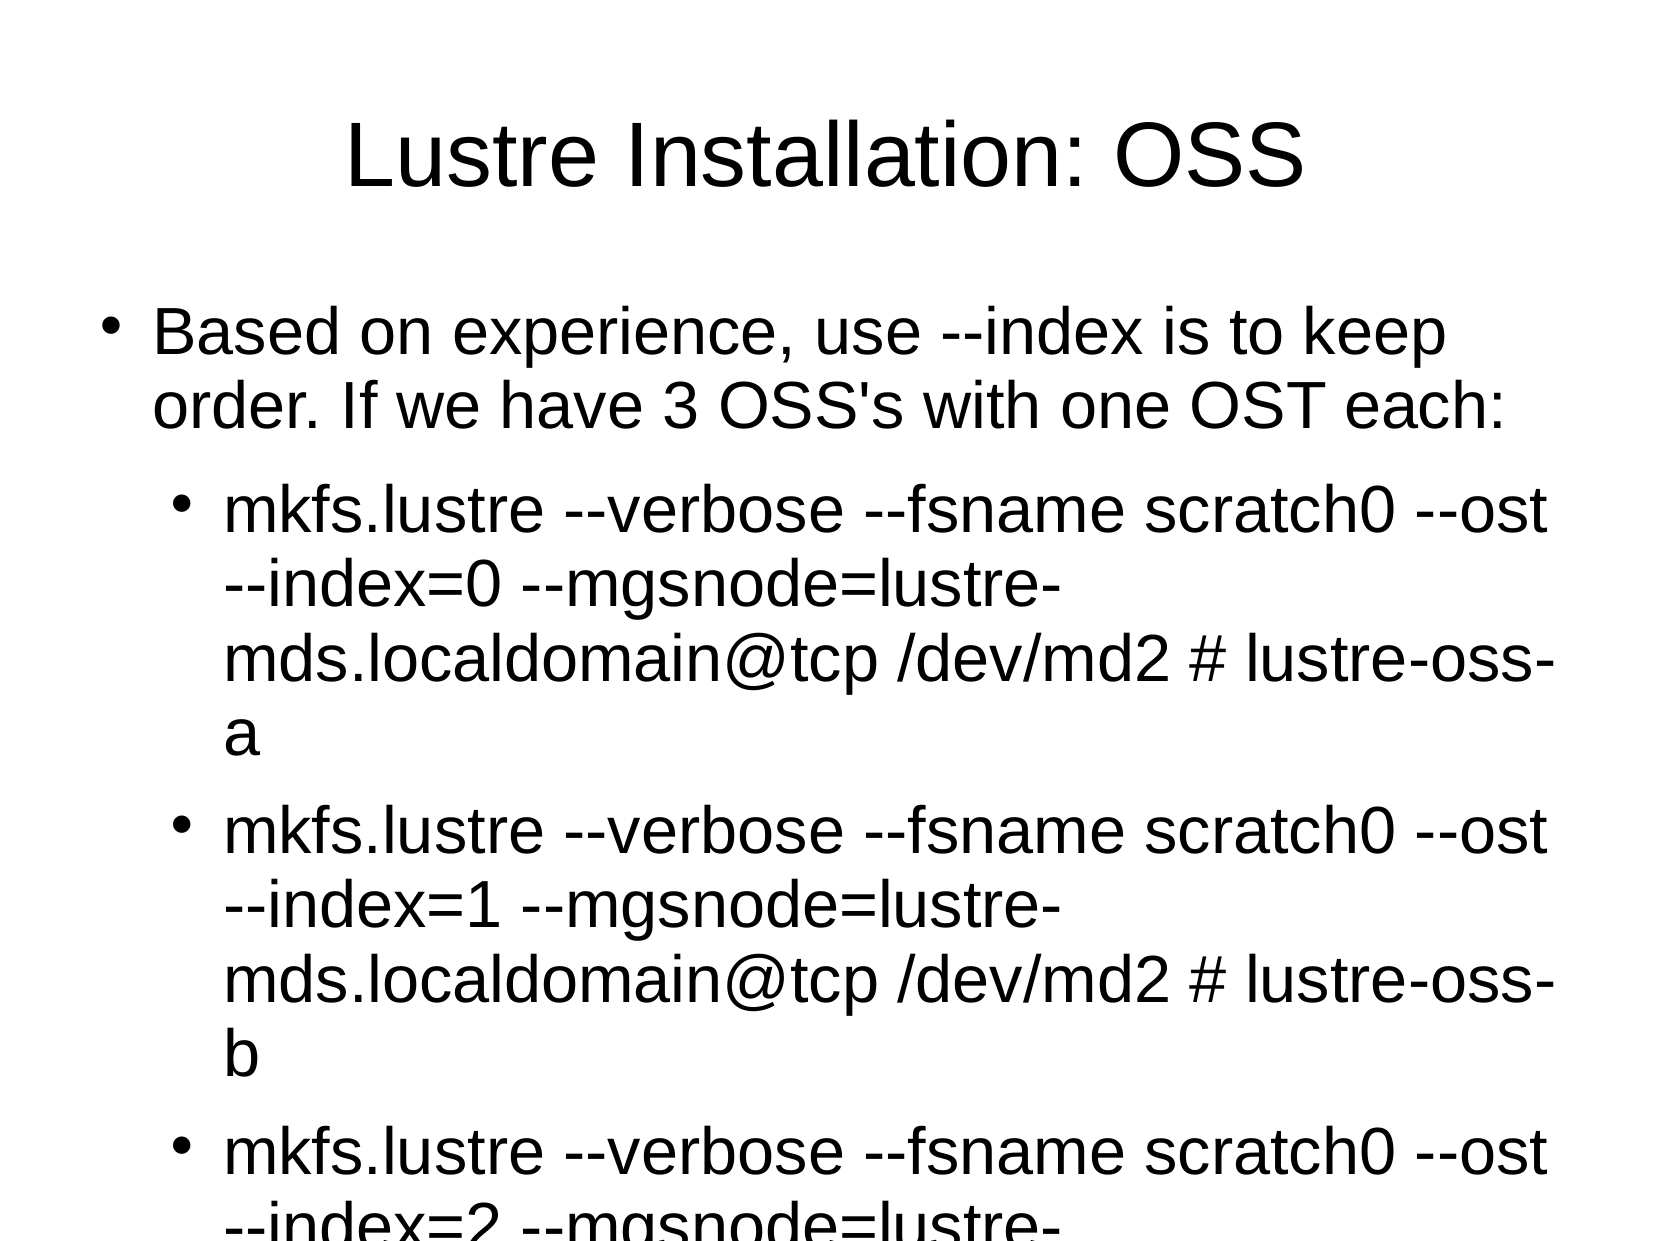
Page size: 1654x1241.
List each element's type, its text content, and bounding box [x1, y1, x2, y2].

title Lustre Installation: OSS [82, 49, 1571, 257]
list Based on experience, use --index is to keep order. If we have 3 OSS's with one OST each: mkfs.lustre --verbose --fsname scratch0 --ost --index=0 --mgsnode=lustre-mds.localdomain@tcp /dev/md2 # lustre-oss-a mkfs.lustre --verbose --fsname scratch0 --ost --index=1 --mgsnode=lustre-mds.localdomain@tcp /dev/md2 # lustre-oss-b mkfs.lustre --verbose --fsname scratch0 --ost --index=2 --mgsnode=lustre-mds.localdomain@tcp /dev/md2 # lustre-oss-c Multiple OST's per OSS: mdadm --create /dev/md2 -v --raid-devices=4 --level=raid10 /dev/sda4 /dev/sdb4 /dev/sdc4 /dev/sdd4 mdadm --create /dev/md3 -v --raid-devices=4 --level=raid10 /dev/sda5 /dev/sdb5 /dev/sdc5 /dev/sdd5 mkdir /mnt/ost{0,1} mount -t lustre /dev/md2 /mnt/ost0 mount -t lustre /dev/md3 /mnt/ost1 [82, 289, 1571, 1109]
